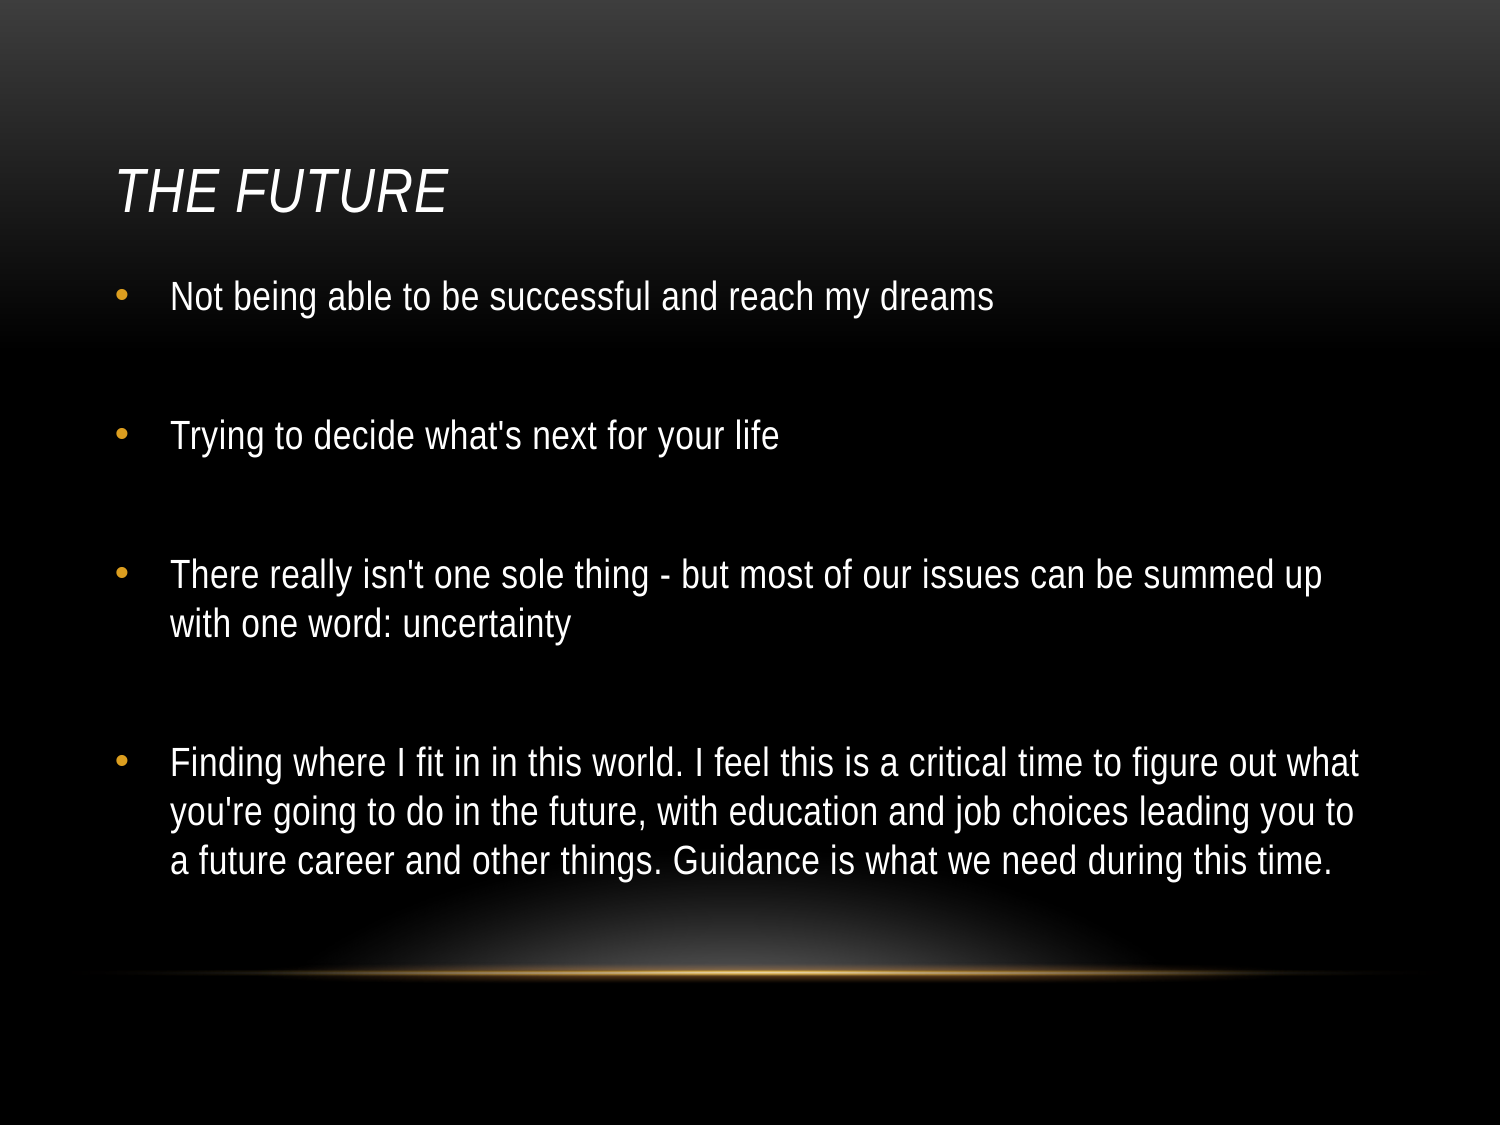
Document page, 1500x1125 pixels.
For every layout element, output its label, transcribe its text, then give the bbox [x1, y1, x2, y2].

list Not being able to be successful and reach my dreams Trying to decide what's next for your life There really isn't one sole thing - but most of our issues can be summed up with one word: uncertainty Finding where I fit in in this world. I feel this is a critical time to figure out what you're going to do in the future, with education and job choices leading you to a future career and other things. Guidance is what we need during this time. [99, 262, 1400, 938]
title The Future [99, 45, 1400, 233]
picture [0, 0, 1500, 1125]
